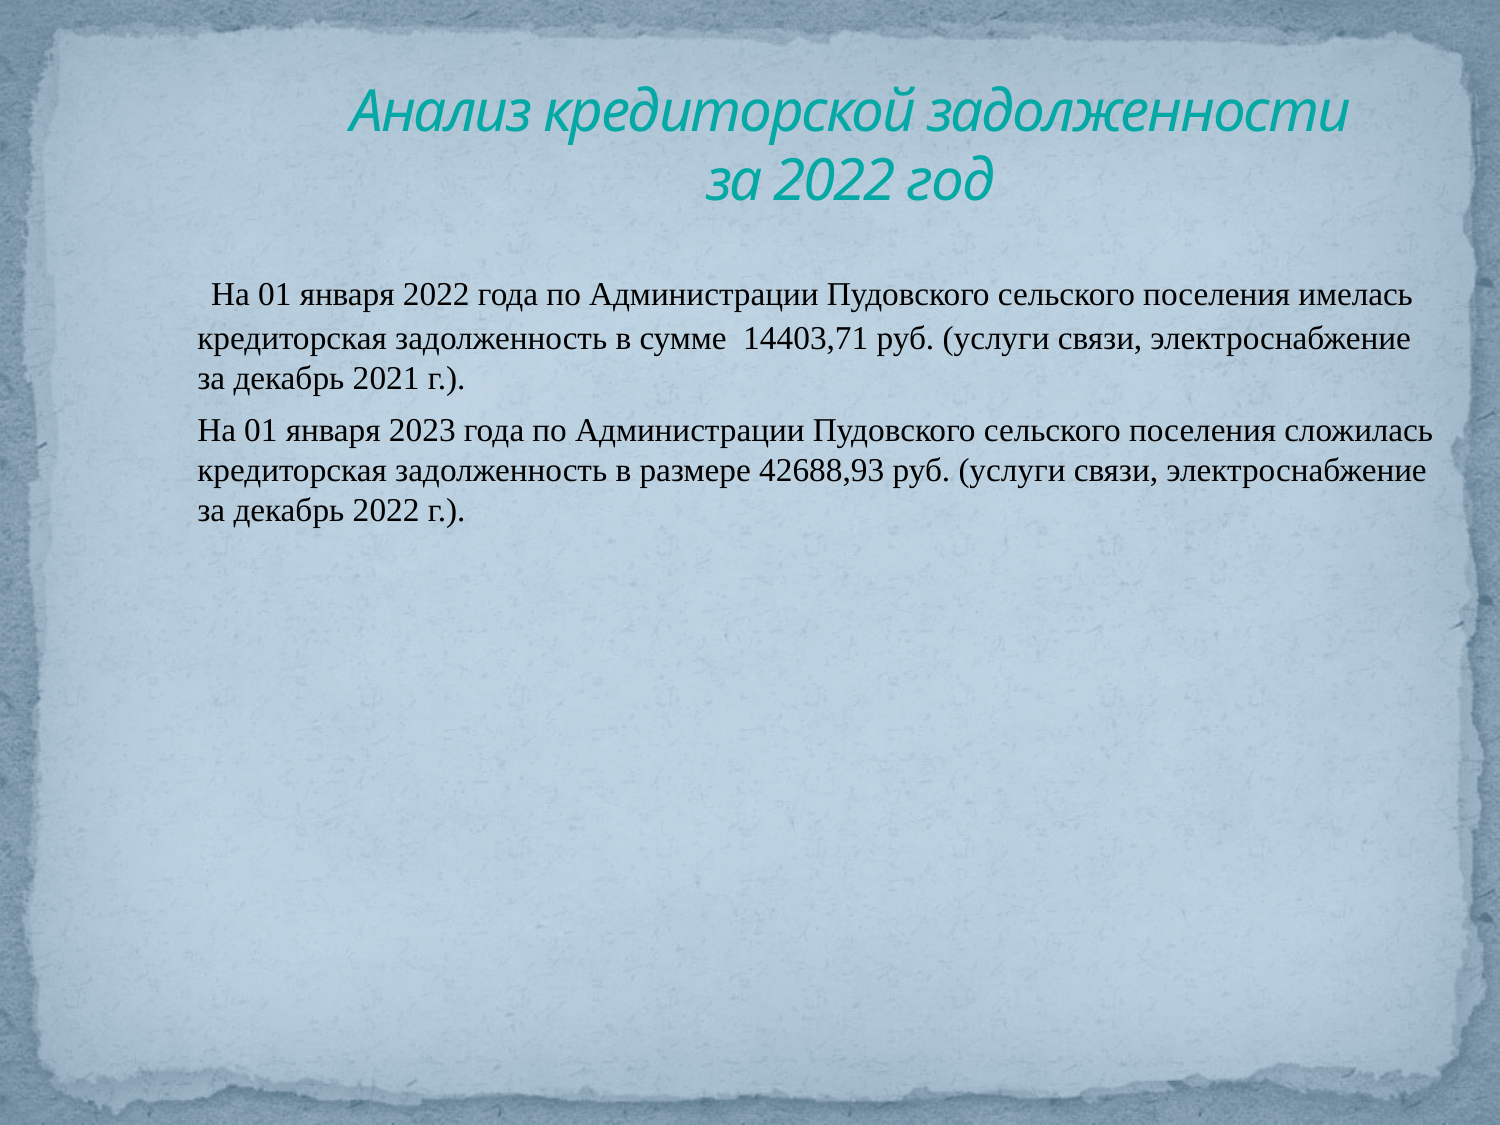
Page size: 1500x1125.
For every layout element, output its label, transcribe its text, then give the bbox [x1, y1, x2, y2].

list На 01 января 2022 года по Администрации Пудовского сельского поселения имелась кредиторская задолженность в сумме 14403,71 руб. (услуги связи, электроснабжение за декабрь 2021 г.). На 01 января 2023 года по Администрации Пудовского сельского поселения сложилась кредиторская задолженность в размере 42688,93 руб. (услуги связи, электроснабжение за декабрь 2022 г.). [171, 243, 1459, 1035]
title Анализ кредиторской задолженности за 2022 год [235, 45, 1466, 220]
